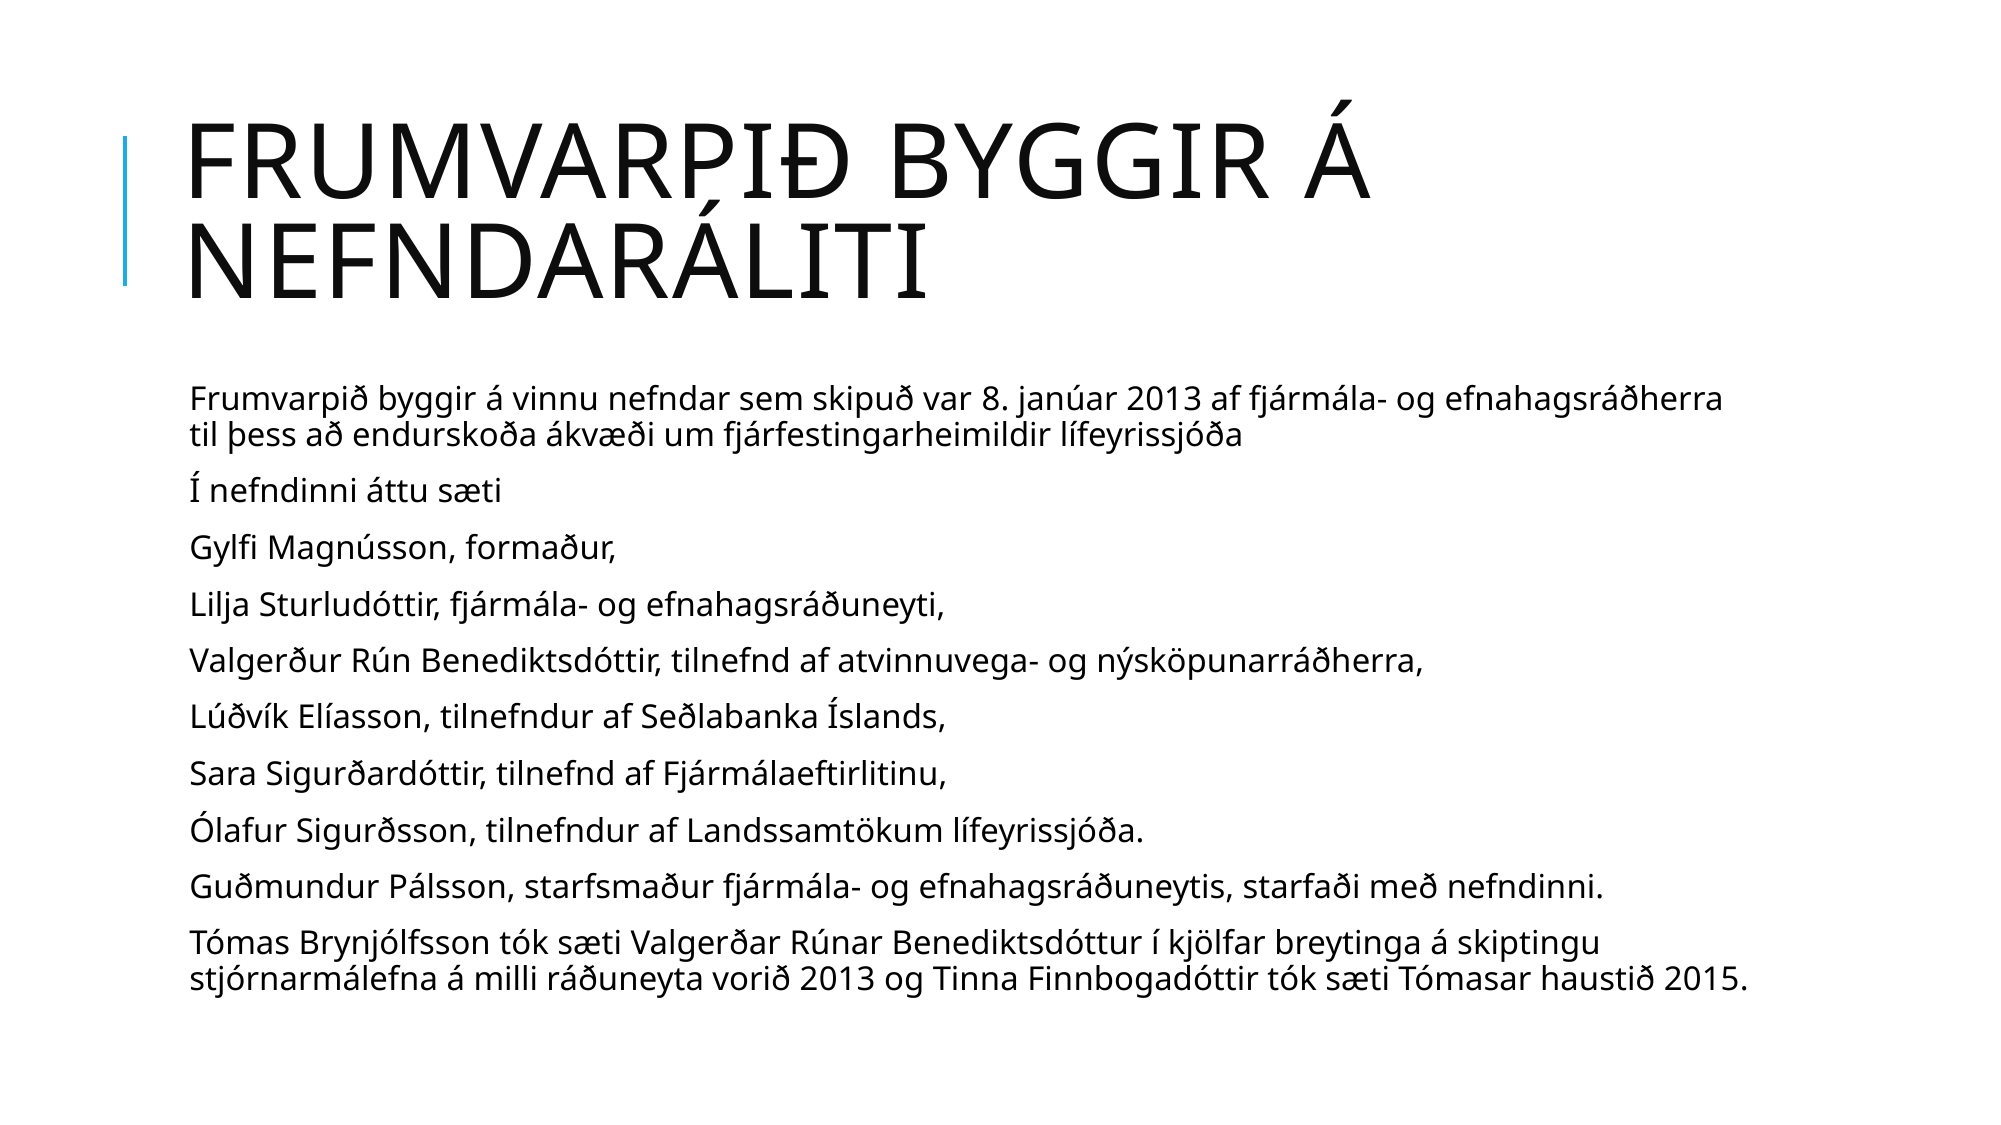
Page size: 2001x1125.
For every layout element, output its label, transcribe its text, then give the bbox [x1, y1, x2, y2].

title Frumvarpið byggir á nefndaráliti [168, 96, 1763, 342]
list Frumvarpið byggir á vinnu nefndar sem skipuð var 8. janúar 2013 af fjármála- og efnahagsráðherra til þess að endurskoða ákvæði um fjárfestingarheimildir lífeyrissjóða Í nefndinni áttu sæti Gylfi Magnússon, formaður, Lilja Sturludóttir, fjármála- og efnahagsráðuneyti, Valgerður Rún Benediktsdóttir, tilnefnd af atvinnuvega- og nýsköpunarráðherra, Lúðvík Elíasson, tilnefndur af Seðlabanka Íslands, Sara Sigurðardóttir, tilnefnd af Fjármálaeftirlitinu, Ólafur Sigurðsson, tilnefndur af Landssamtökum lífeyrissjóða. Guðmundur Pálsson, starfsmaður fjármála- og efnahagsráðuneytis, starfaði með nefndinni. Tómas Brynjólfsson tók sæti Valgerðar Rúnar Benediktsdóttur í kjölfar breytinga á skiptingu stjórnarmálefna á milli ráðuneyta vorið 2013 og Tinna Finnbogadóttir tók sæti Tómasar haustið 2015. [168, 375, 1763, 1035]
